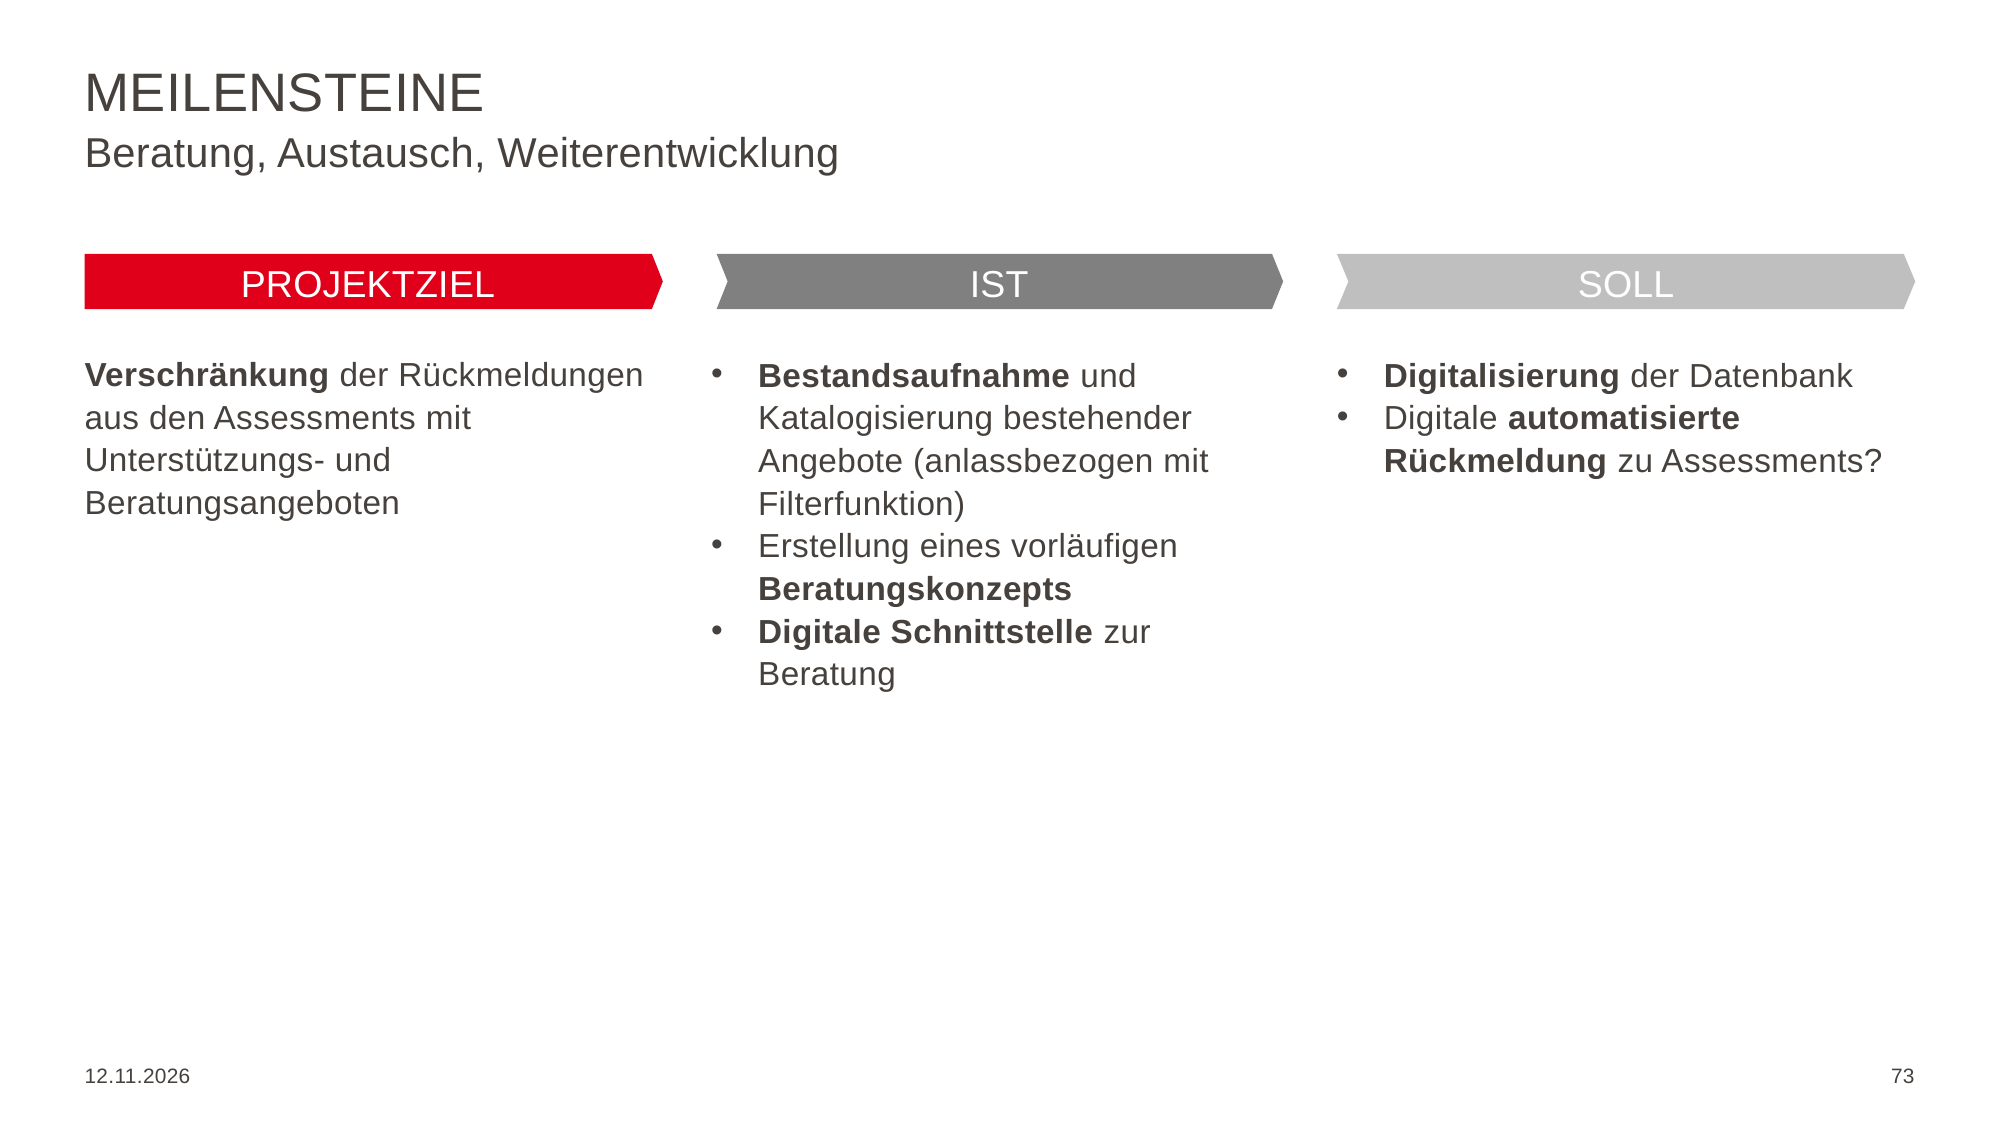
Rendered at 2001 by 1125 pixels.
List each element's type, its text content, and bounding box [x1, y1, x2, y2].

list IST [715, 253, 1284, 310]
title Meilensteine [84, 66, 1254, 124]
list Bestandsaufnahme und Katalogisierung bestehender Angebote (anlassbezogen mit Filterfunktion) Erstellung eines vorläufigen Beratungskonzepts Digitale Schnittstelle zur Beratung [711, 350, 1289, 1026]
list Verschränkung der Rückmeldungen aus den Assessments mit Unterstützungs- und Beratungsangeboten [84, 350, 663, 1026]
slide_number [84, 1059, 325, 1090]
list PROJEKTZIEL [84, 253, 652, 310]
list Digitalisierung der Datenbank Digitale automatisierte Rückmeldung zu Assessments? [1336, 350, 1915, 1026]
slide_number 73 [1845, 1059, 1915, 1090]
list SOLL [1336, 253, 1916, 310]
list Beratung, Austausch, Weiterentwicklung [84, 125, 1254, 224]
